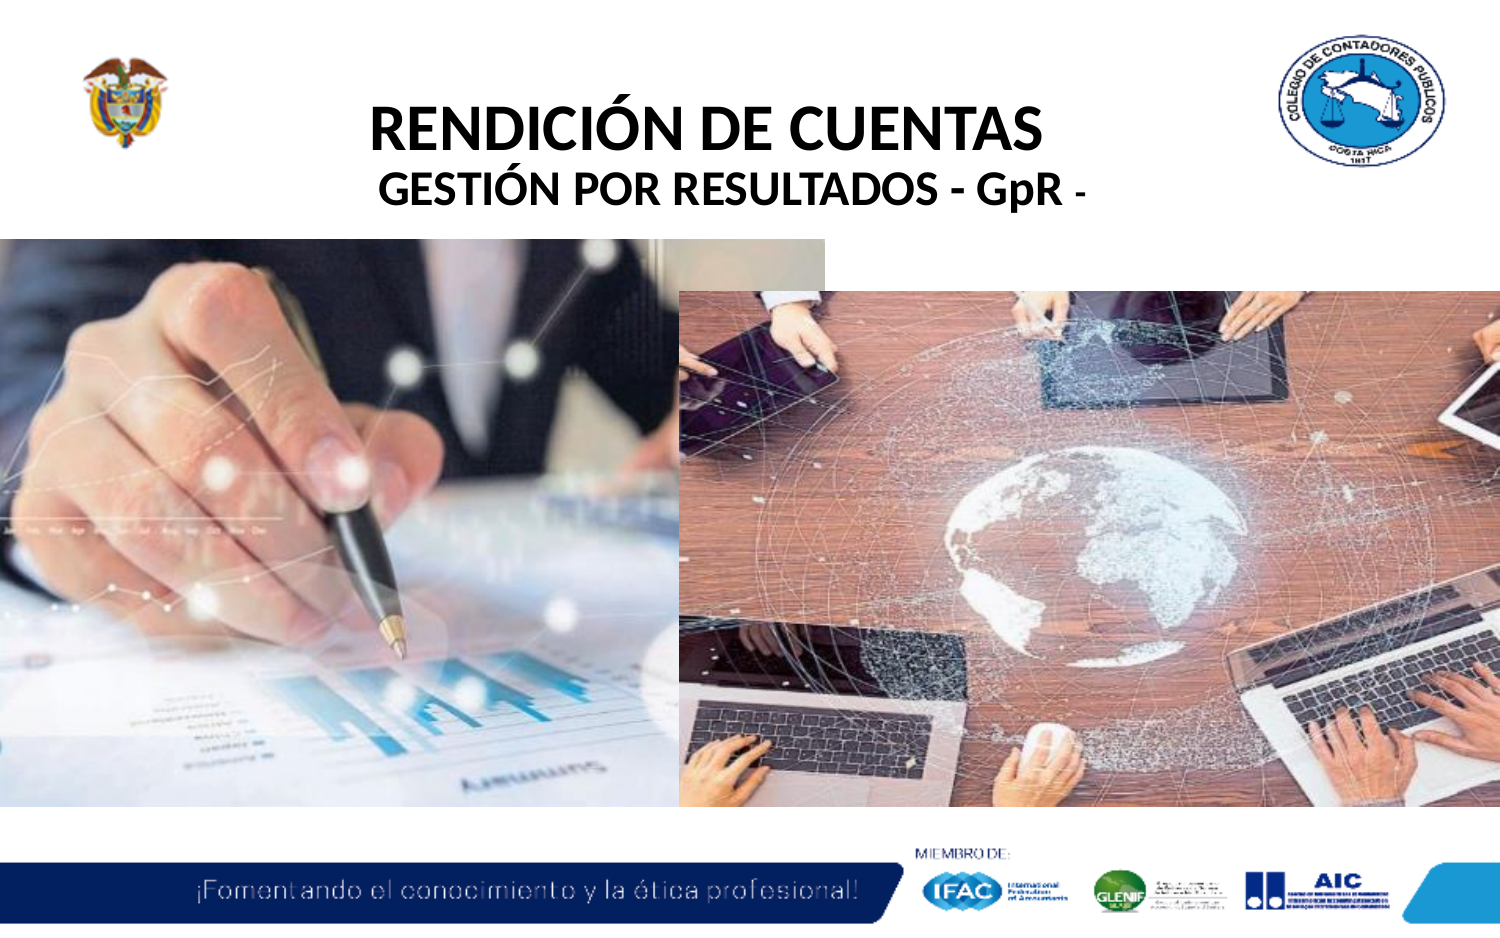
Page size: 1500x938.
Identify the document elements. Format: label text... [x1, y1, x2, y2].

picture [0, 171, 1500, 938]
text_box RENDICIÓN DE CUENTAS [0, 75, 1500, 171]
picture [0, 0, 1500, 157]
text_box GESTIÓN POR RESULTADOS - GpR - [289, 148, 1176, 223]
